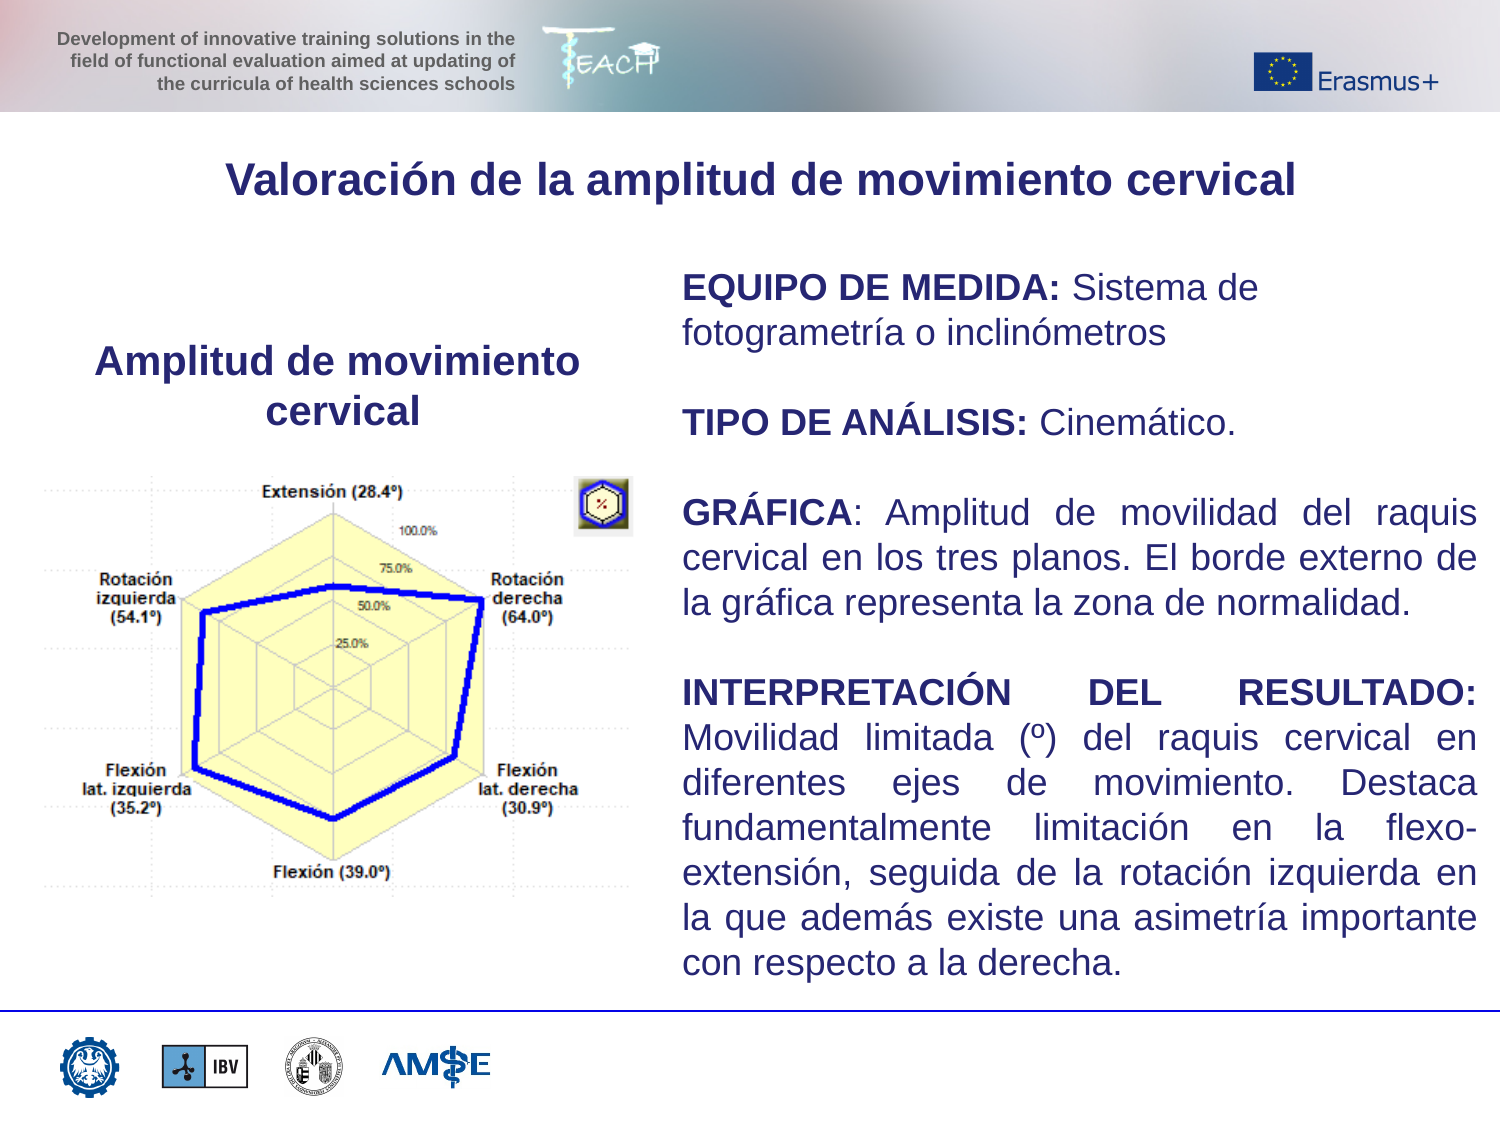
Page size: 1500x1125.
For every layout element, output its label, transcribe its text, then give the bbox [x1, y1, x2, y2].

picture [0, 0, 1500, 112]
picture [284, 1036, 344, 1097]
picture [40, 476, 635, 898]
picture [161, 1044, 249, 1089]
text_box Amplitud de movimiento cervical [0, 326, 667, 441]
text_box Valoración de la amplitud de movimiento cervical [171, 142, 1353, 242]
picture [379, 1044, 491, 1089]
text_box EQUIPO DE MEDIDA: Sistema de fotogrametría o inclinómetros TIPO DE ANÁLISIS: Cinemático. GRÁFICA: Amplitud de movilidad del raquis cervical en los tres planos. El borde externo de la gráfica representa la zona de normalidad. INTERPRETACIÓN DEL RESULTADO: Movilidad limitada (º) del raquis cervical en diferentes ejes de movimiento. Destaca fundamentalmente limitación en la flexo-extensión, seguida de la rotación izquierda en la que además existe una asimetría importante con respecto a la derecha. [667, 255, 1493, 991]
picture [53, 1035, 126, 1099]
